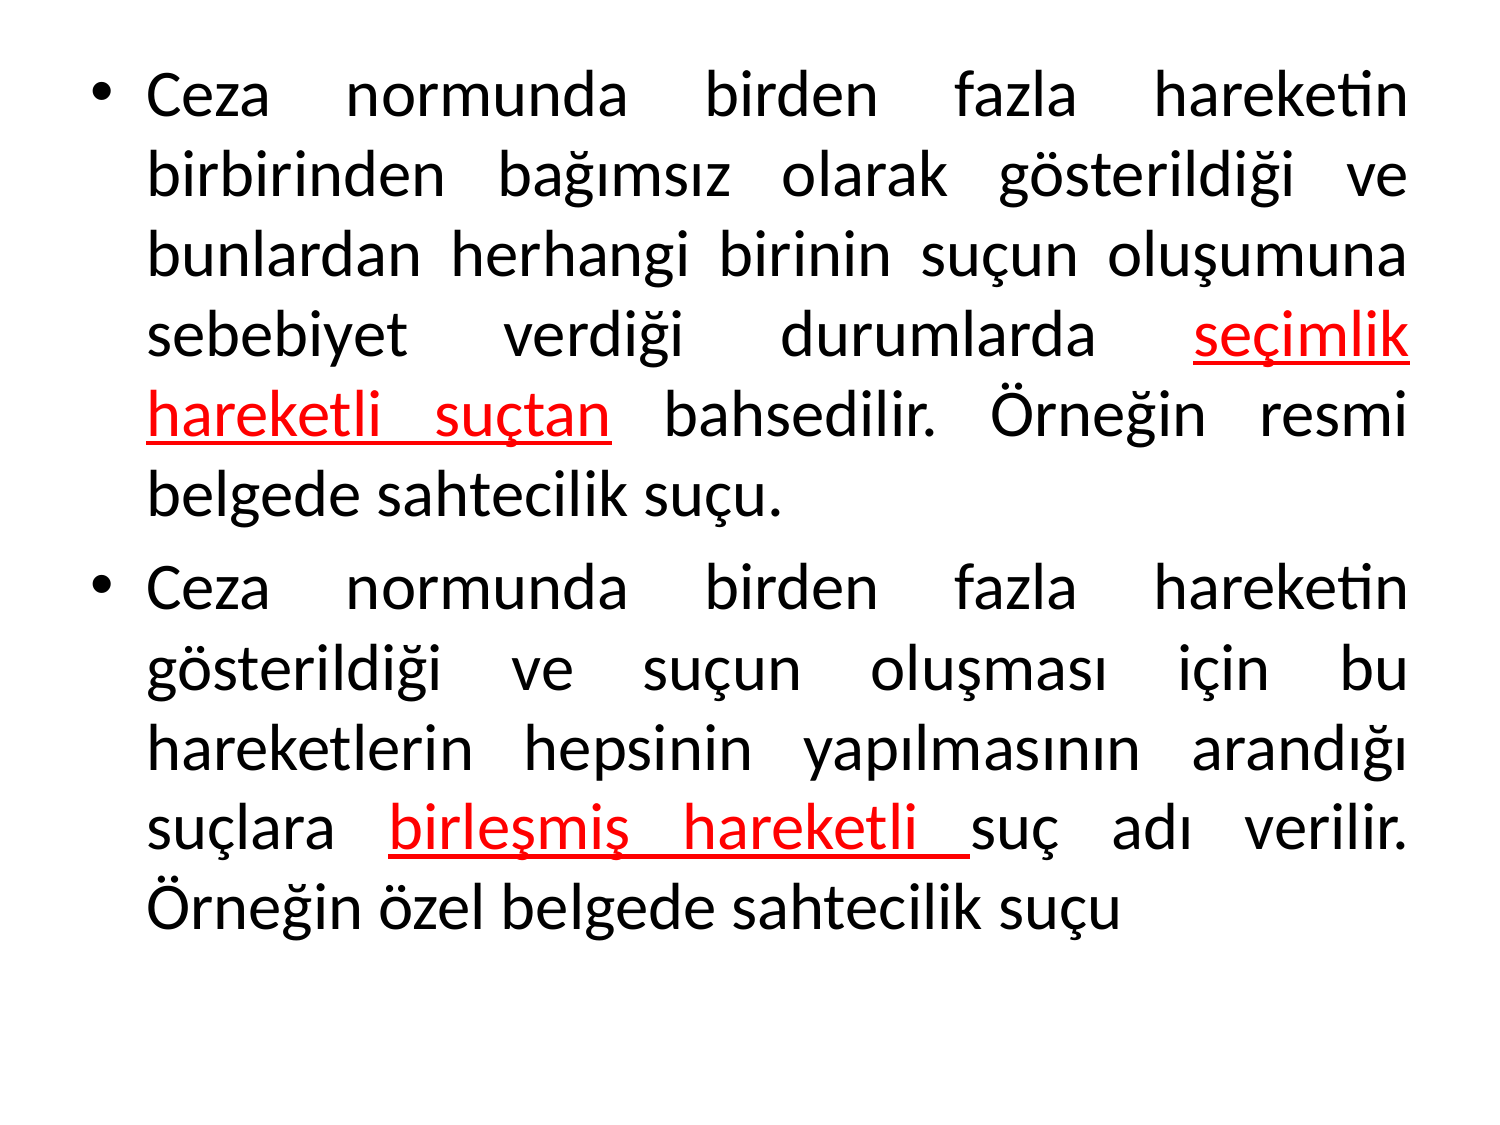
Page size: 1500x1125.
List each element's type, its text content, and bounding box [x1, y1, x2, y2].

list Ceza normunda birden fazla hareketin birbirinden bağımsız olarak gösterildiği ve bunlardan herhangi birinin suçun oluşumuna sebebiyet verdiği durumlarda seçimlik hareketli suçtan bahsedilir. Örneğin resmi belgede sahtecilik suçu. Ceza normunda birden fazla hareketin gösterildiği ve suçun oluşması için bu hareketlerin hepsinin yapılmasının arandığı suçlara birleşmiş hareketli suç adı verilir. Örneğin özel belgede sahtecilik suçu [75, 42, 1425, 1005]
